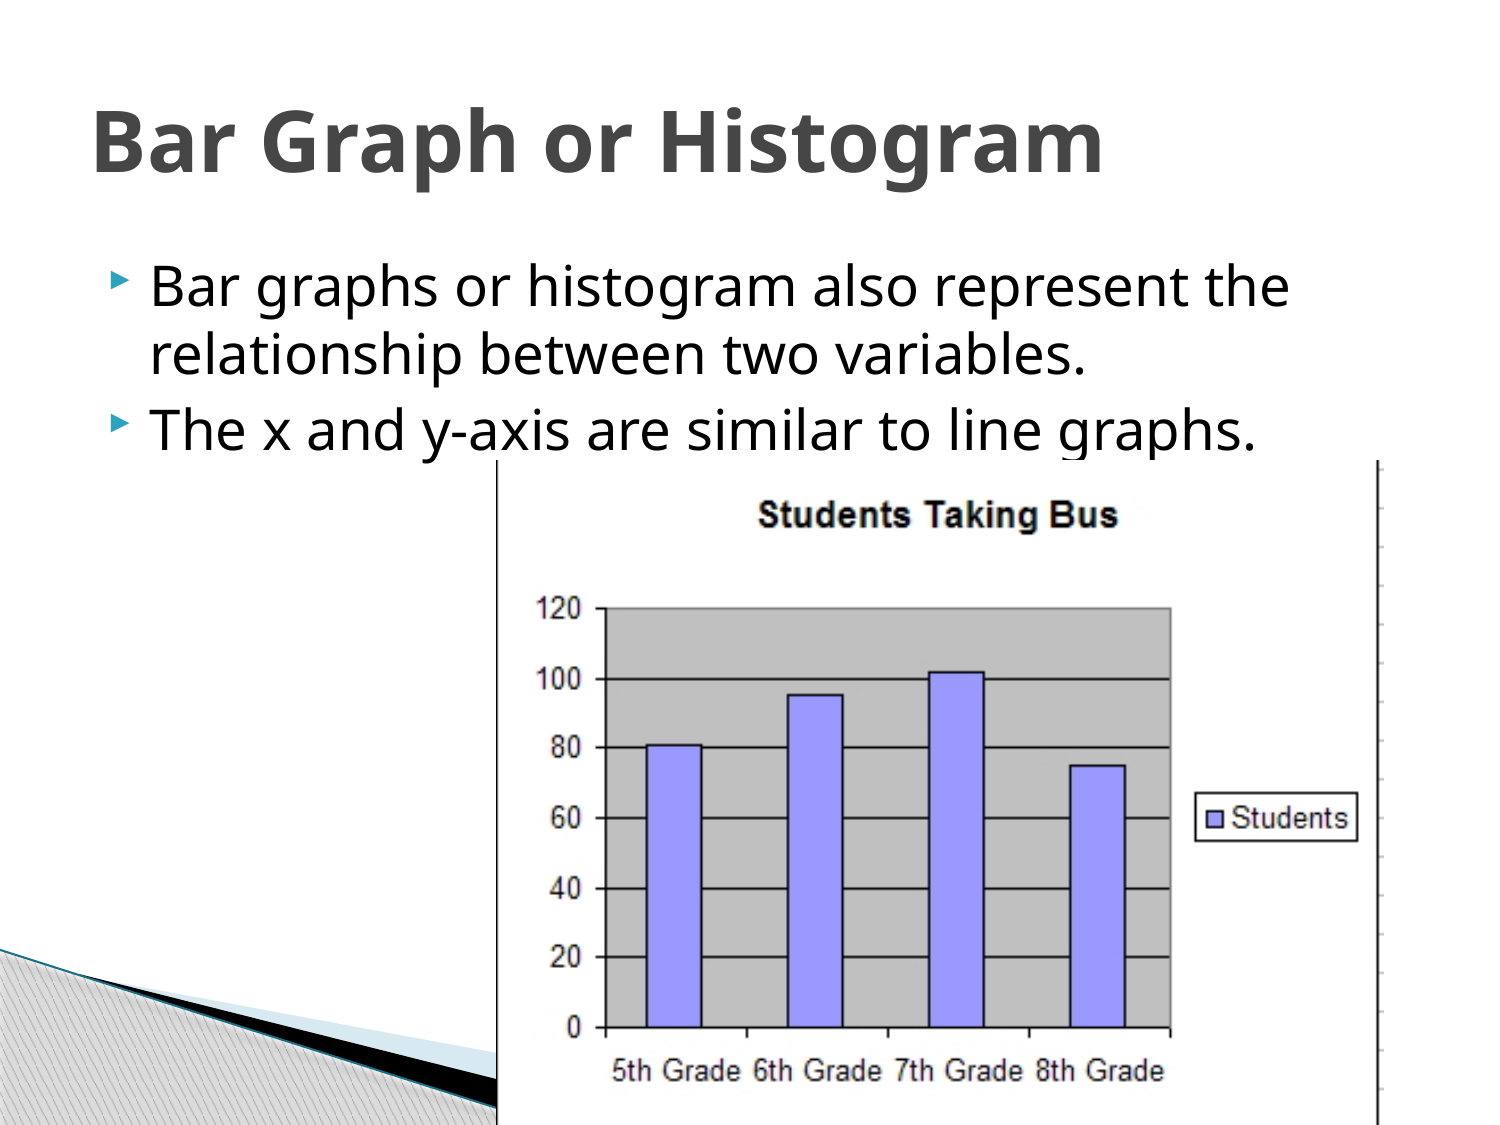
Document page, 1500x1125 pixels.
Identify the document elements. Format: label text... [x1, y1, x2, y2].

title Bar Graph or Histogram [75, 45, 1425, 233]
list Bar graphs or histogram also represent the relationship between two variables. The x and y-axis are similar to line graphs. [75, 243, 1425, 986]
picture [495, 460, 1384, 1125]
